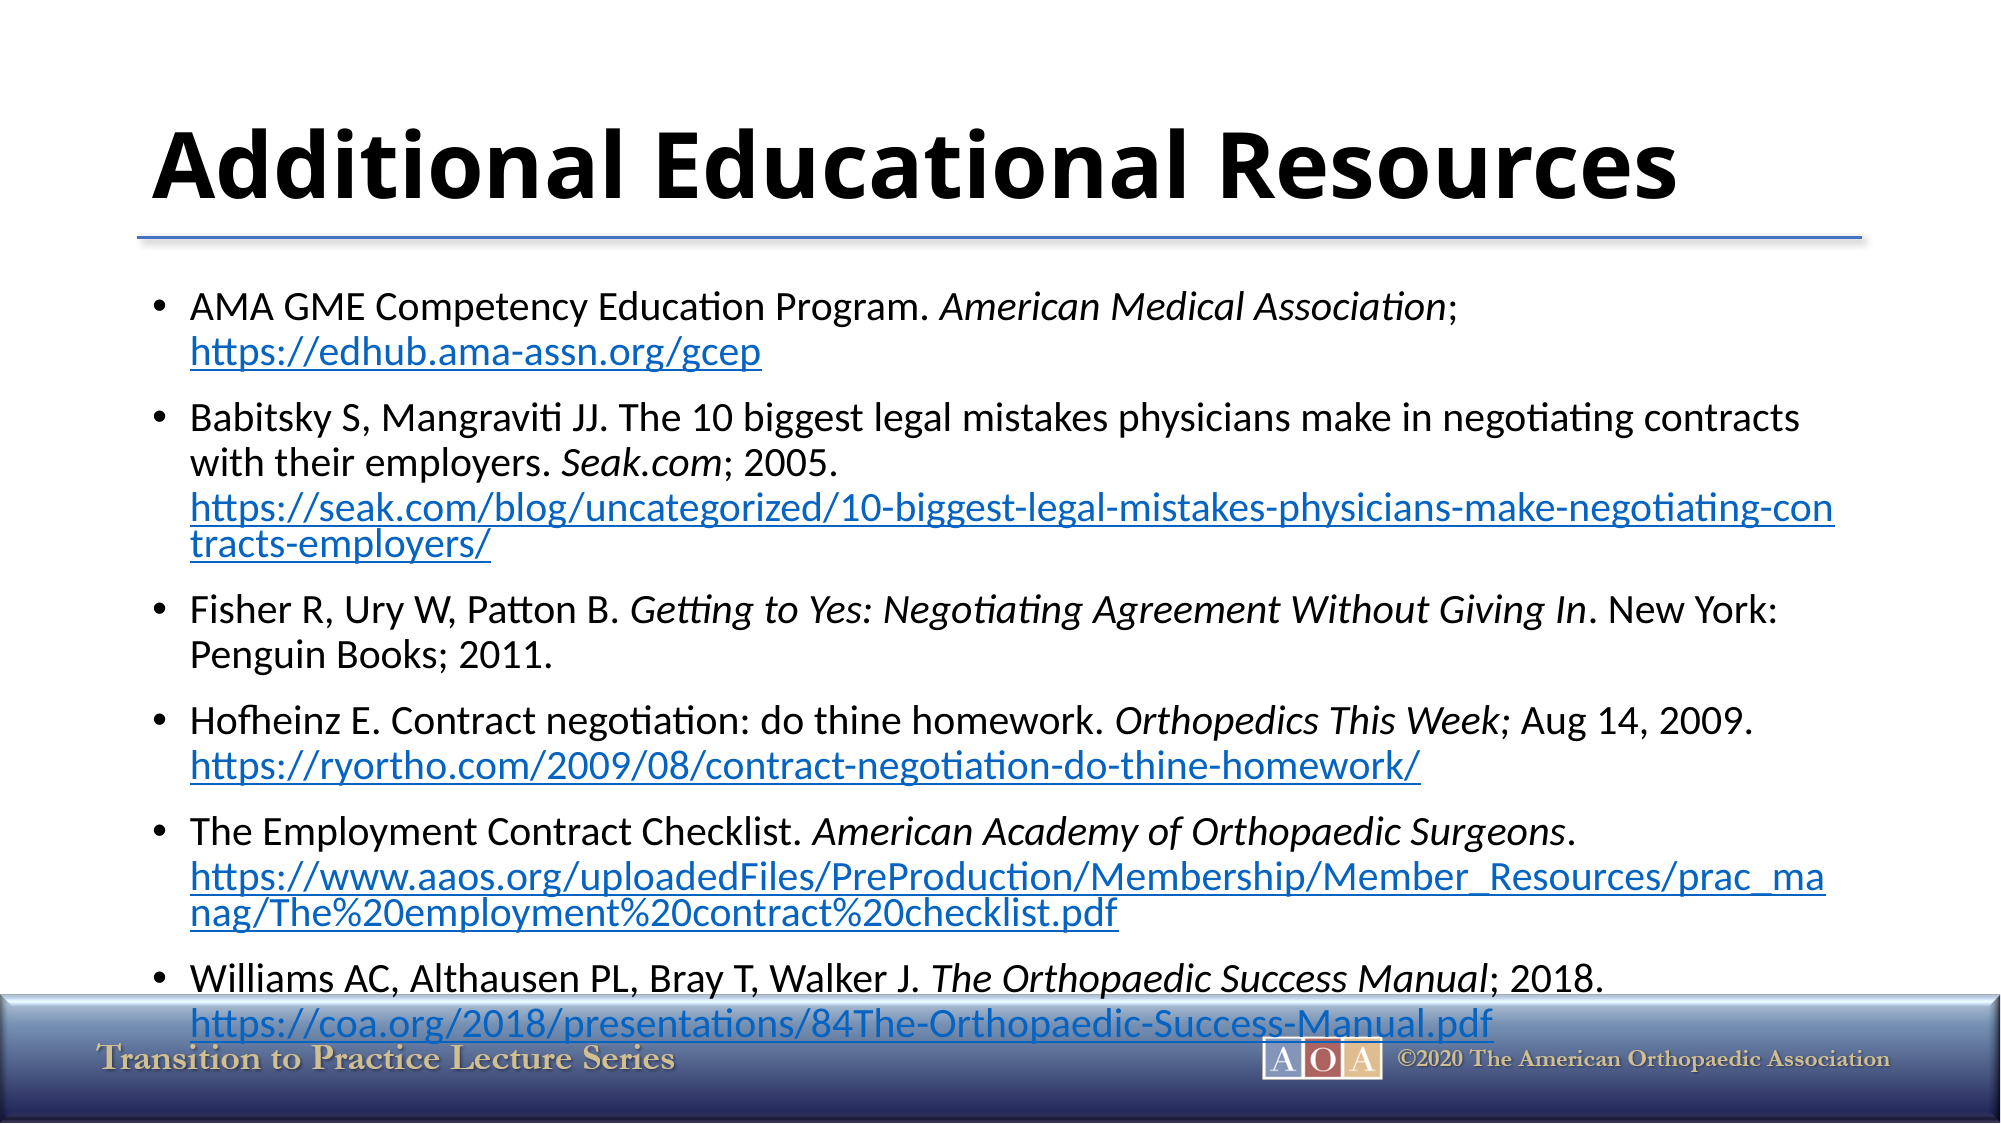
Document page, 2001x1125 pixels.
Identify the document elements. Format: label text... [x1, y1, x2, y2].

list AMA GME Competency Education Program. American Medical Association; https://edhub.ama-assn.org/gcep Babitsky S, Mangraviti JJ. The 10 biggest legal mistakes physicians make in negotiating contracts with their employers. Seak.com; 2005. https://seak.com/blog/uncategorized/10-biggest-legal-mistakes-physicians-make-negotiating-contracts-employers/ Fisher R, Ury W, Patton B. Getting to Yes: Negotiating Agreement Without Giving In. New York: Penguin Books; 2011. Hofheinz E. Contract negotiation: do thine homework. Orthopedics This Week; Aug 14, 2009. https://ryortho.com/2009/08/contract-negotiation-do-thine-homework/ The Employment Contract Checklist. American Academy of Orthopaedic Surgeons. https://www.aaos.org/uploadedFiles/PreProduction/Membership/Member_Resources/prac_manag/The%20employment%20contract%20checklist.pdf Williams AC, Althausen PL, Bray T, Walker J. The Orthopaedic Success Manual; 2018. https://coa.org/2018/presentations/84The-Orthopaedic-Success-Manual.pdf [137, 277, 1863, 992]
picture [0, 992, 2001, 1125]
title Additional Educational Resources [137, 59, 1863, 277]
